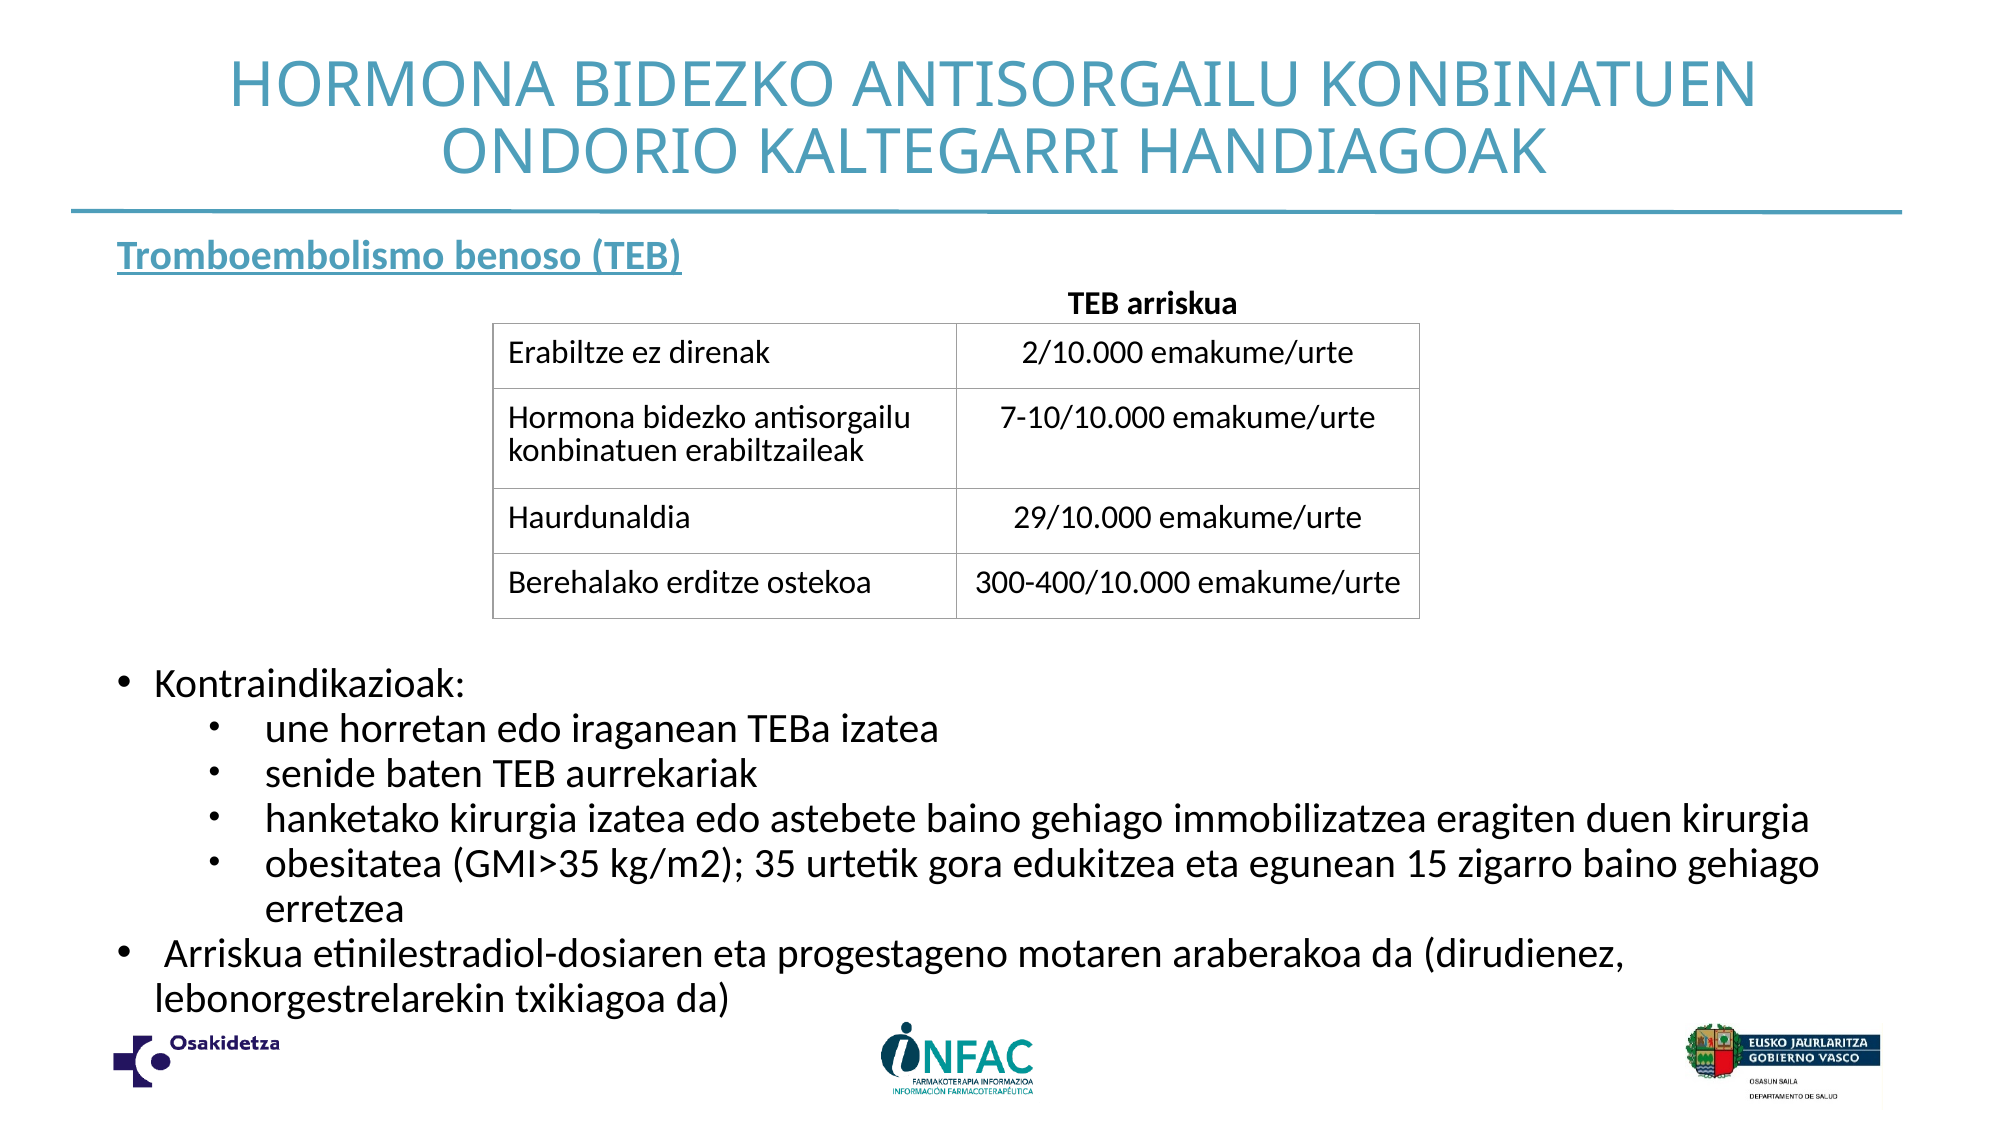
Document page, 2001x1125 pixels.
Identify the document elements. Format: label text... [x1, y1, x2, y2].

table_cell 7-10/10.000 emakume/urte [957, 389, 1419, 488]
table_cell Berehalako erditze ostekoa [494, 554, 956, 618]
table_header 2/10.000 emakume/urte [957, 324, 1419, 388]
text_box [101, 1014, 1884, 1111]
table_cell Hormona bidezko antisorgailu konbinatuen erabiltzaileak [494, 389, 956, 488]
table_cell 300-400/10.000 emakume/urte [957, 554, 1419, 618]
text_box Tromboembolismo benoso (TEB) TEB arriskua Kontraindikazioak: une horretan edo iraganean TEBa izatea senide baten TEB aurrekariak hanketako kirurgia izatea edo astebete baino gehiago immobilizatzea eragiten duen kirurgia obesitatea (GMI>35 kg/m2); 35 urtetik gora edukitzea eta egunean 15 zigarro baino gehiago erretzea Arriskua etinilestradiol-dosiaren eta progestageno motaren araberakoa da (dirudienez, lebonorgestrelarekin txikiagoa da) [101, 226, 1902, 1015]
table_header Erabiltze ez direnak [494, 324, 956, 388]
table_cell 29/10.000 emakume/urte [957, 489, 1419, 553]
table_cell Haurdunaldia [494, 489, 956, 553]
title HORMONA BIDEZKO ANTISORGAILU KONBINATUEN ONDORIO KALTEGARRI HANDIAGOAK [71, 59, 1919, 180]
